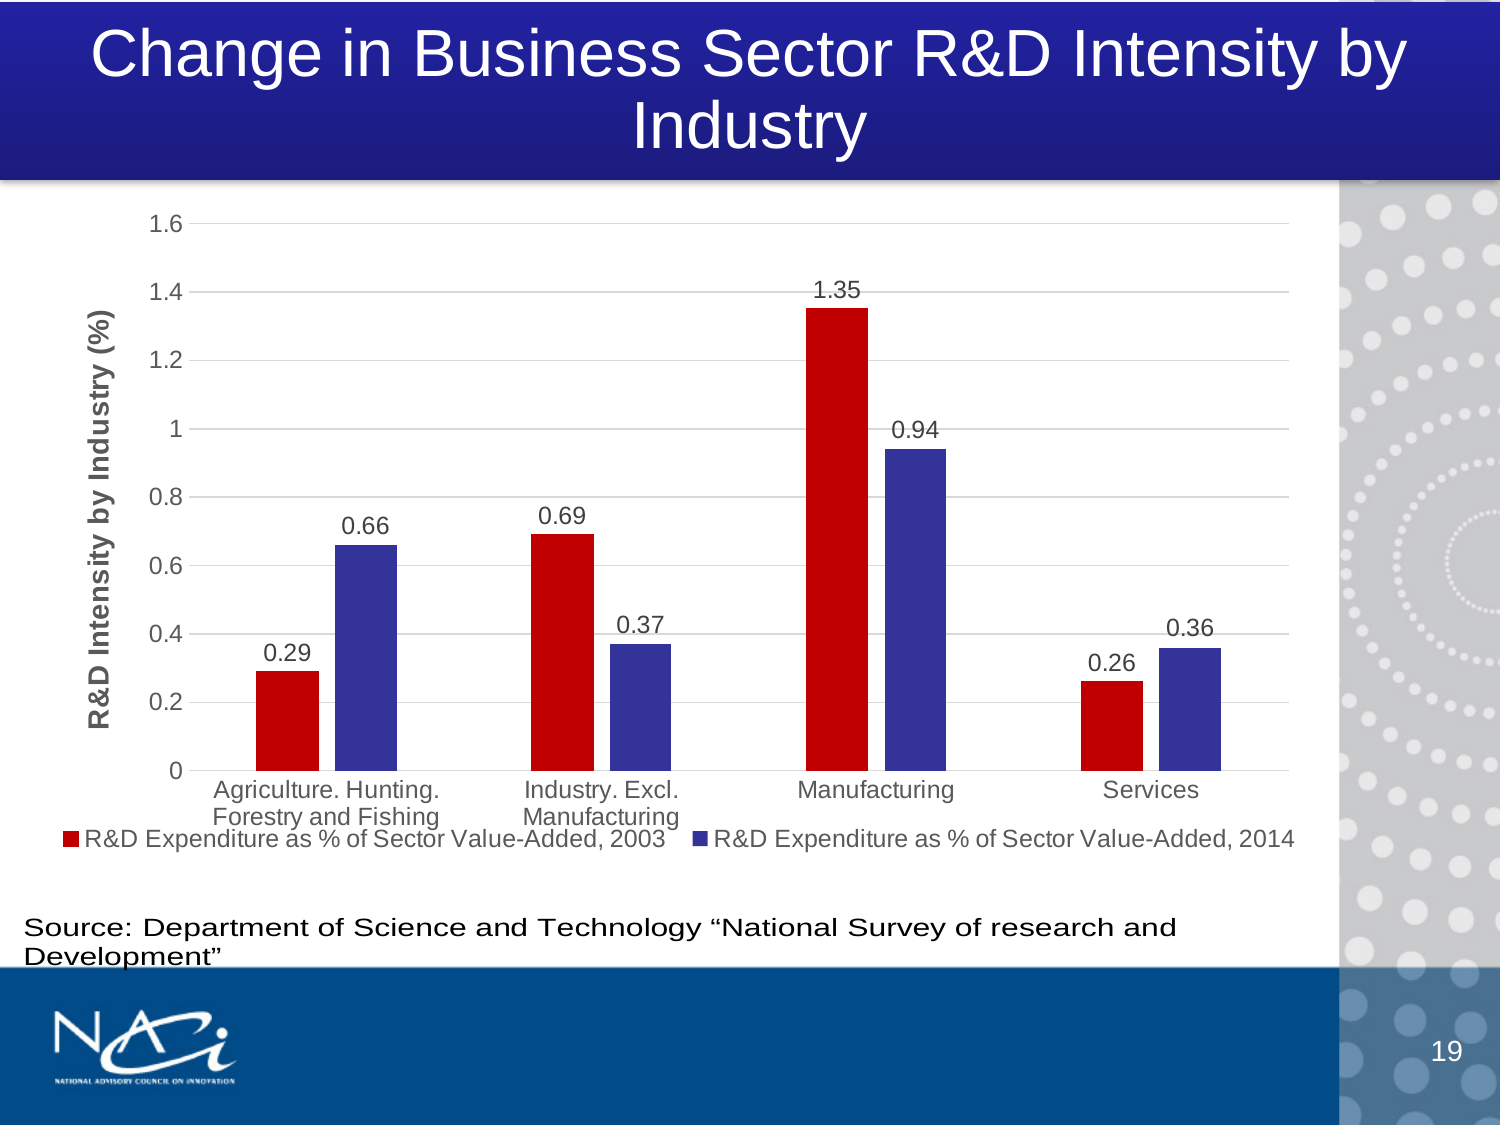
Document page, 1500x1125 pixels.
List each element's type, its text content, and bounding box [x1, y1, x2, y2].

chart [46, 196, 1315, 894]
picture [0, 180, 1500, 1125]
title Change in Business Sector R&D Intensity by Industry [0, 2, 1500, 180]
slide_number 19 [1340, 1024, 1479, 1103]
